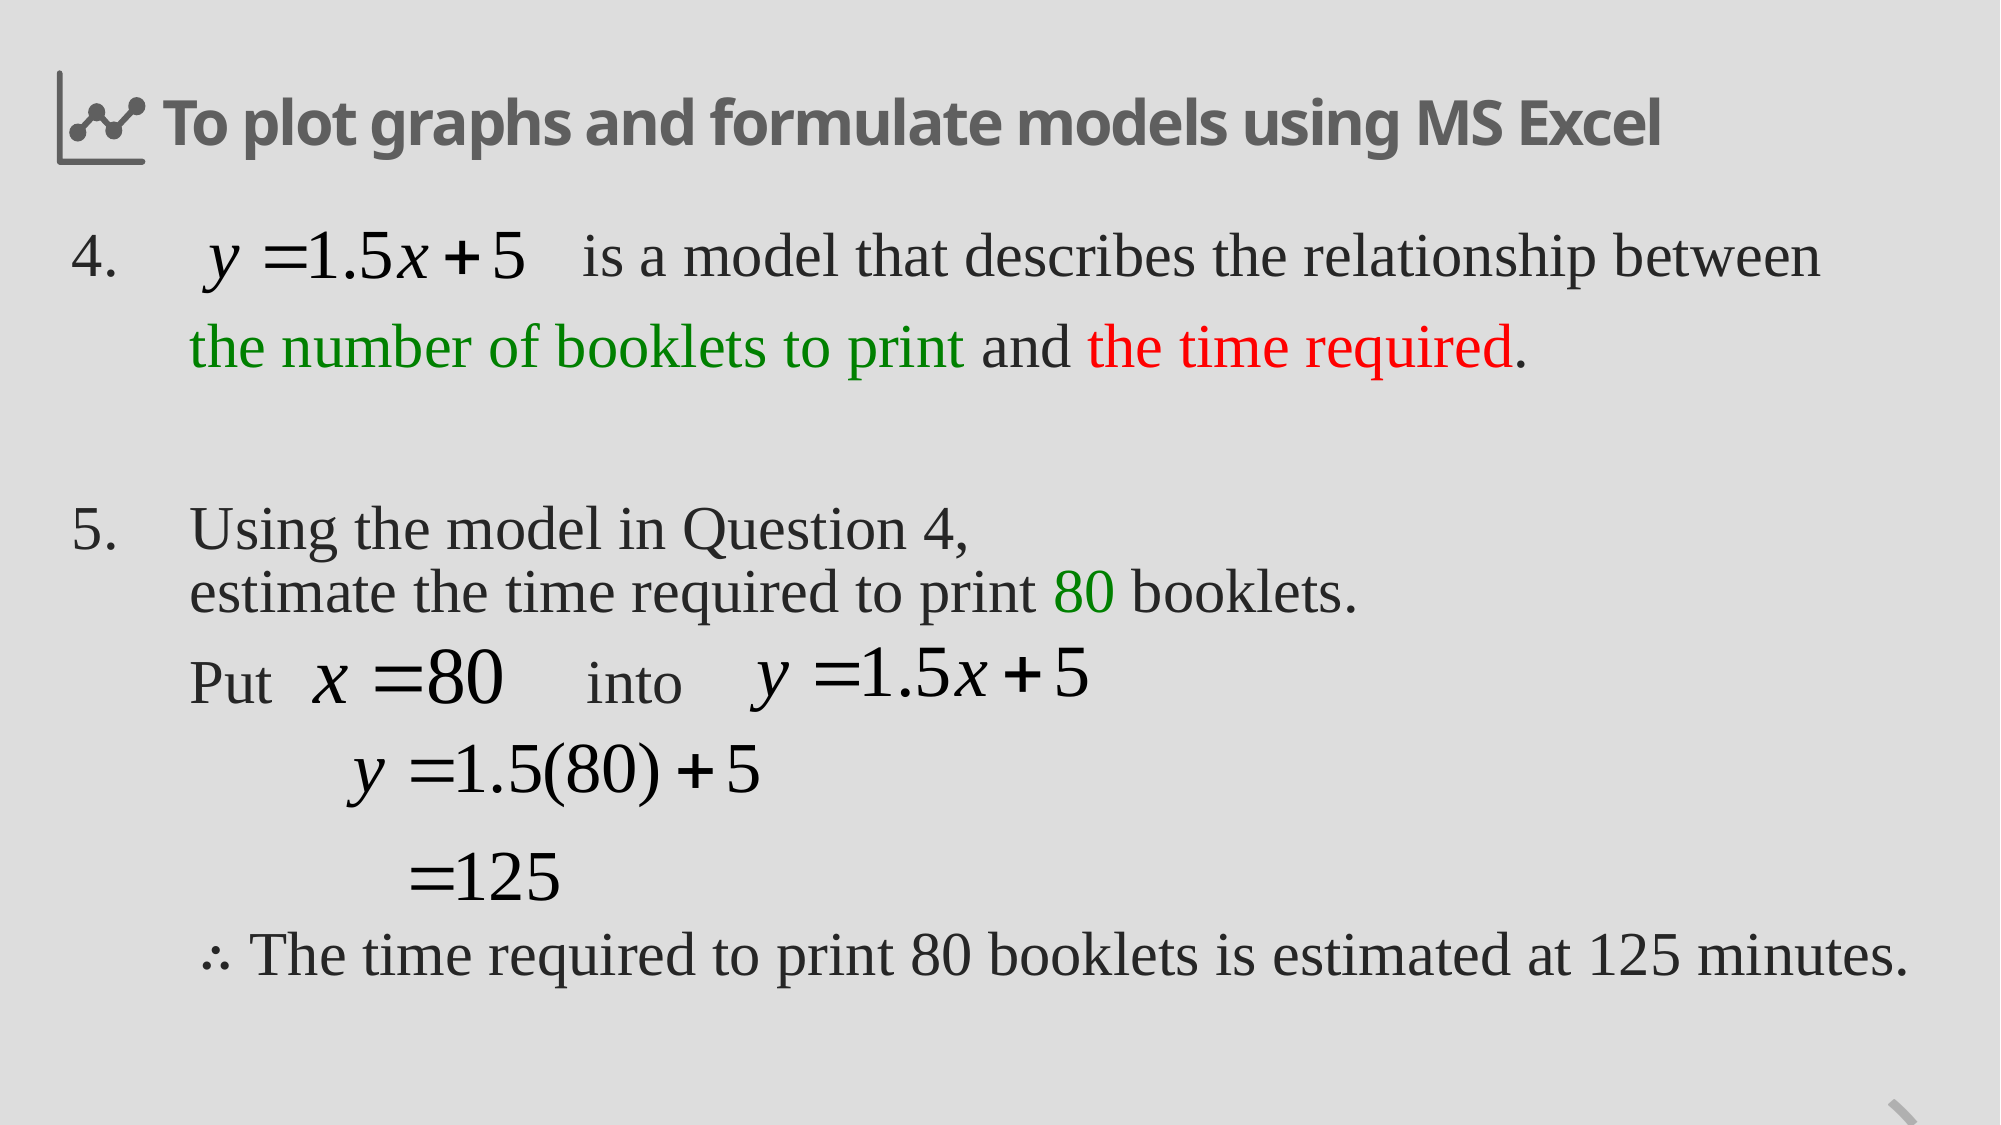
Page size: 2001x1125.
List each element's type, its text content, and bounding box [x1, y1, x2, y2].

subtitle 4. is a model that describes the relationship between the number of booklets to print and the time required. 5. Using the model in Question 4, estimate the time required to print 80 booklets. Put into ∴ The time required to print 80 booklets is estimated at 125 minutes. [56, 218, 1978, 1106]
title To plot graphs and formulate models using MS Excel [147, 46, 1805, 165]
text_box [297, 629, 517, 725]
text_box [738, 628, 1105, 728]
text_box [56, 70, 146, 166]
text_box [190, 213, 540, 309]
slide_number 19 [1521, 921, 2000, 1125]
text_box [334, 725, 772, 918]
